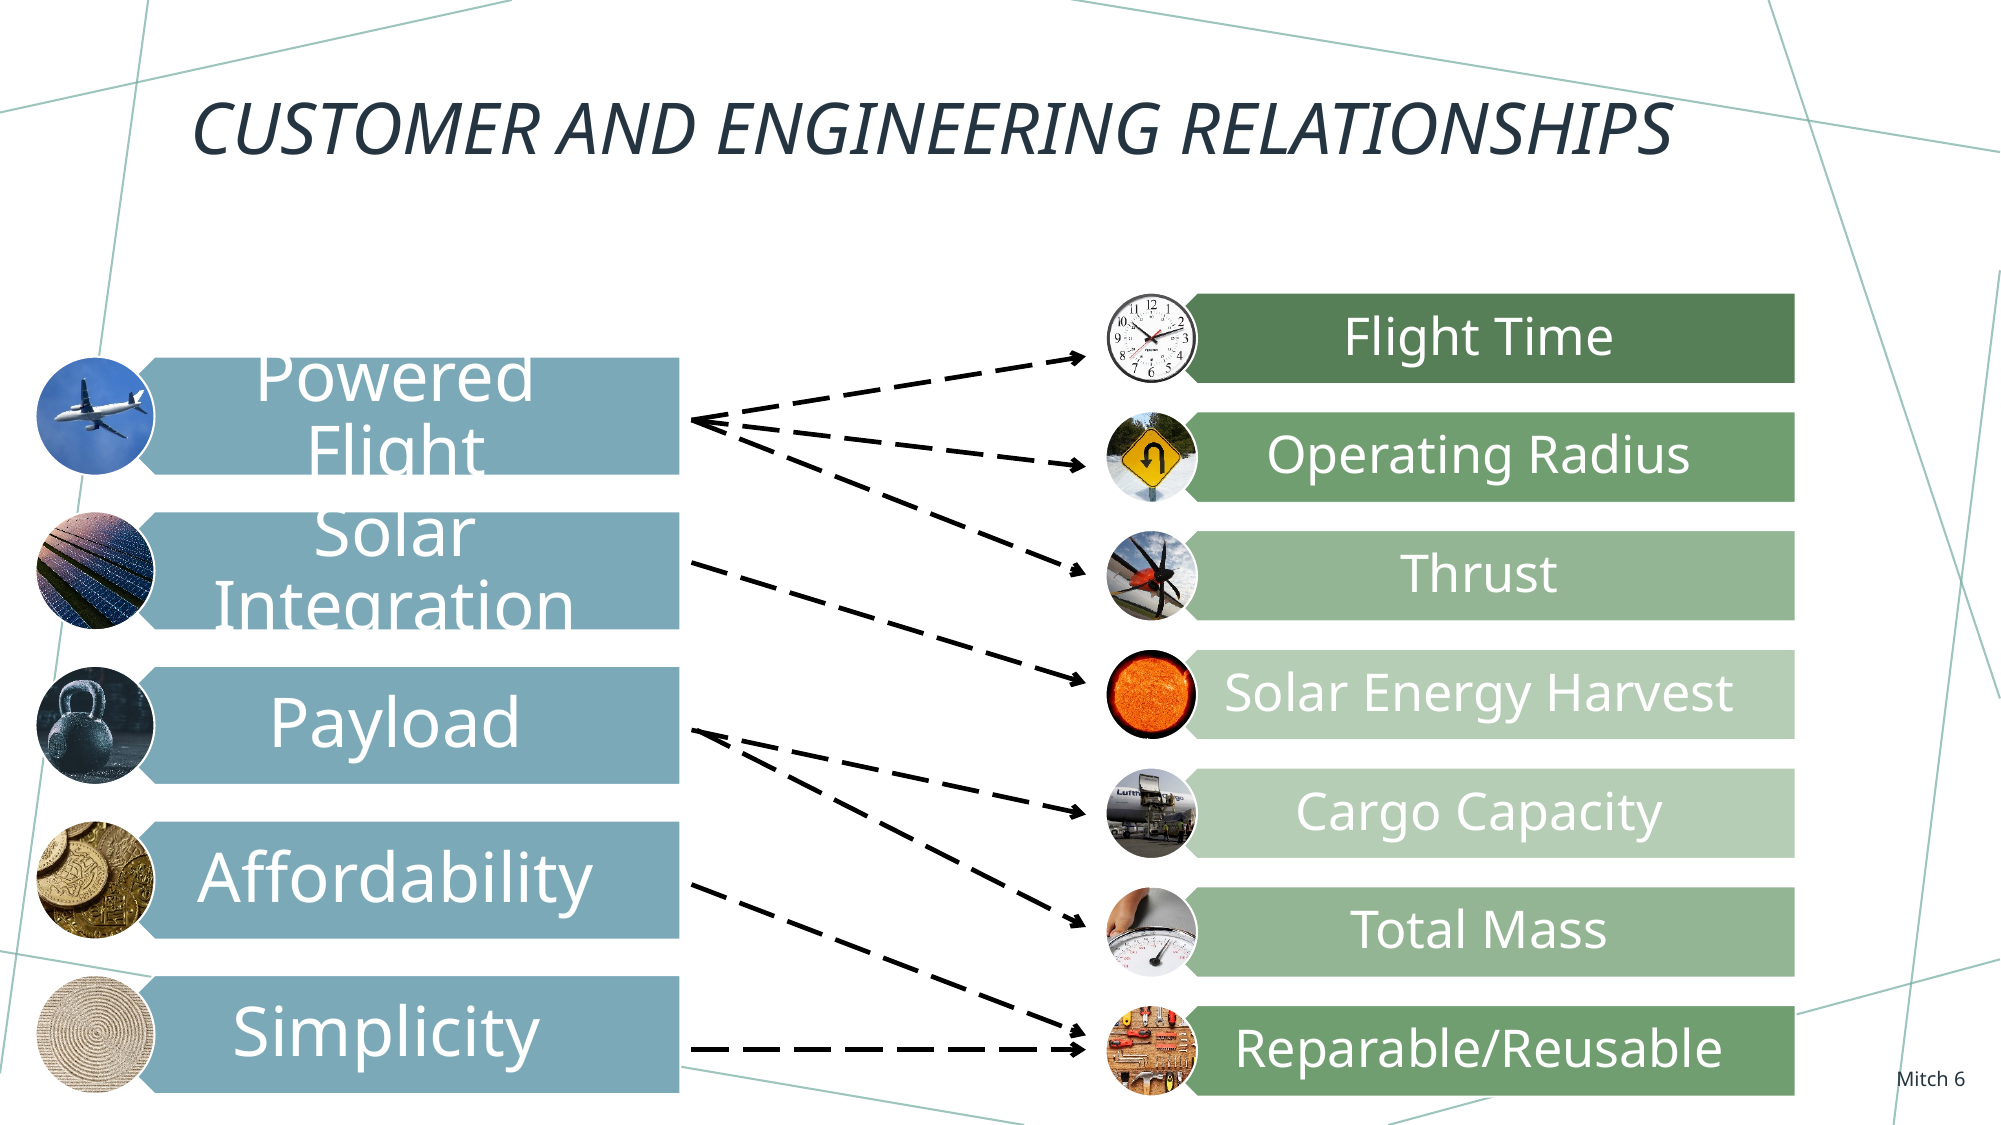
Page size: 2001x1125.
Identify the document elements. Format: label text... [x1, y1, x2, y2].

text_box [691, 562, 1086, 684]
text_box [0, 356, 798, 1095]
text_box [691, 419, 1086, 562]
slide_number Mitch 6 [1873, 1049, 1981, 1110]
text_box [691, 884, 1086, 1036]
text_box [691, 729, 696, 815]
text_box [696, 729, 1086, 884]
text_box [966, 292, 1935, 1097]
title Customer and Engineering Relationships [116, 62, 1749, 201]
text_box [691, 356, 1086, 419]
